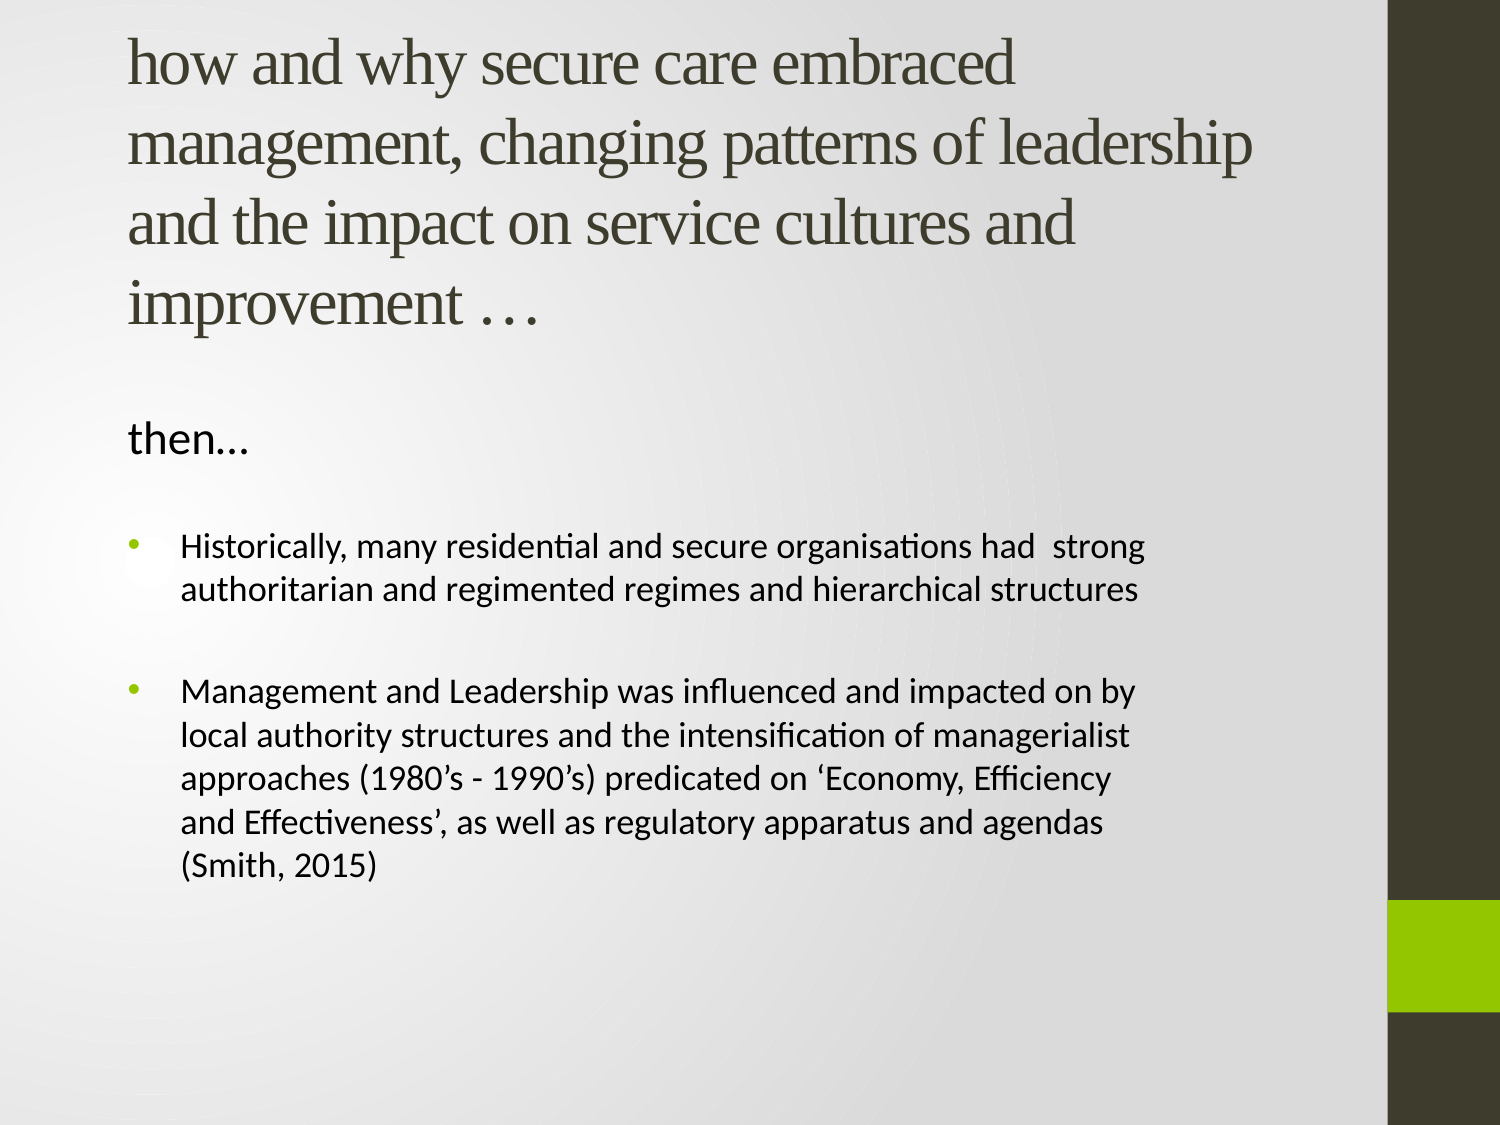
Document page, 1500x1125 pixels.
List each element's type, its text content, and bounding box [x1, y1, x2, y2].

title how and why secure care embraced management, changing patterns of leadership and the impact on service cultures and improvement … [112, 50, 1350, 425]
subtitle then… Historically, many residential and secure organisations had strong authoritarian and regimented regimes and hierarchical structures Management and Leadership was influenced and impacted on by local authority structures and the intensification of managerialist approaches (1980’s - 1990’s) predicated on ‘Economy, Efficiency and Effectiveness’, as well as regulatory apparatus and agendas (Smith, 2015) [112, 399, 1173, 925]
